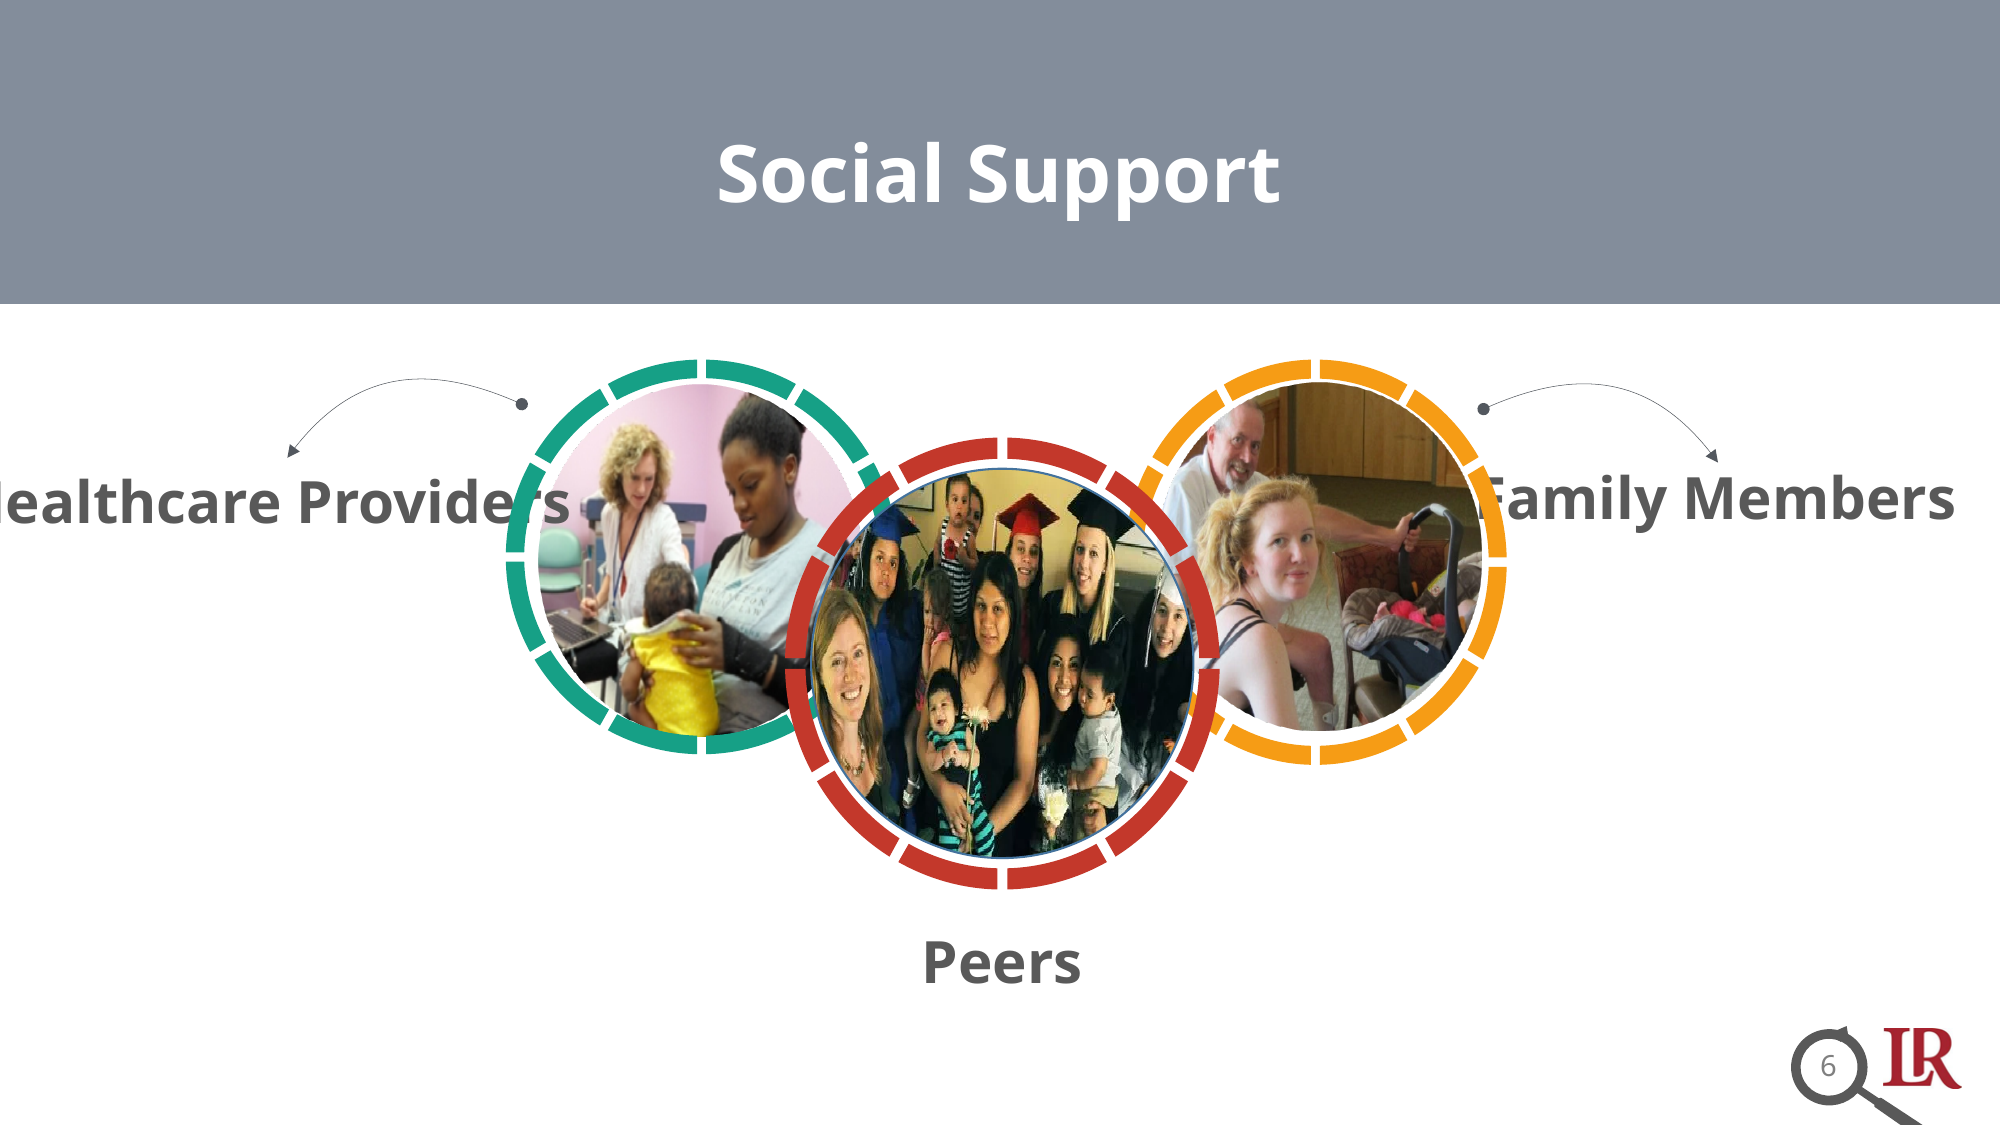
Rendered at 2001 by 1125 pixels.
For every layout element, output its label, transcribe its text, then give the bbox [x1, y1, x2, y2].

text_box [785, 437, 1220, 890]
text_box Family Members [1507, 453, 1971, 539]
picture [0, 0, 2000, 304]
text_box [287, 378, 505, 457]
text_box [1782, 1019, 1919, 1125]
picture [1883, 1028, 1962, 1089]
text_box Healthcare Providers [0, 457, 505, 543]
text_box Peers [907, 917, 1098, 1002]
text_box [1124, 359, 1507, 765]
text_box [1507, 383, 1717, 453]
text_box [505, 359, 898, 755]
